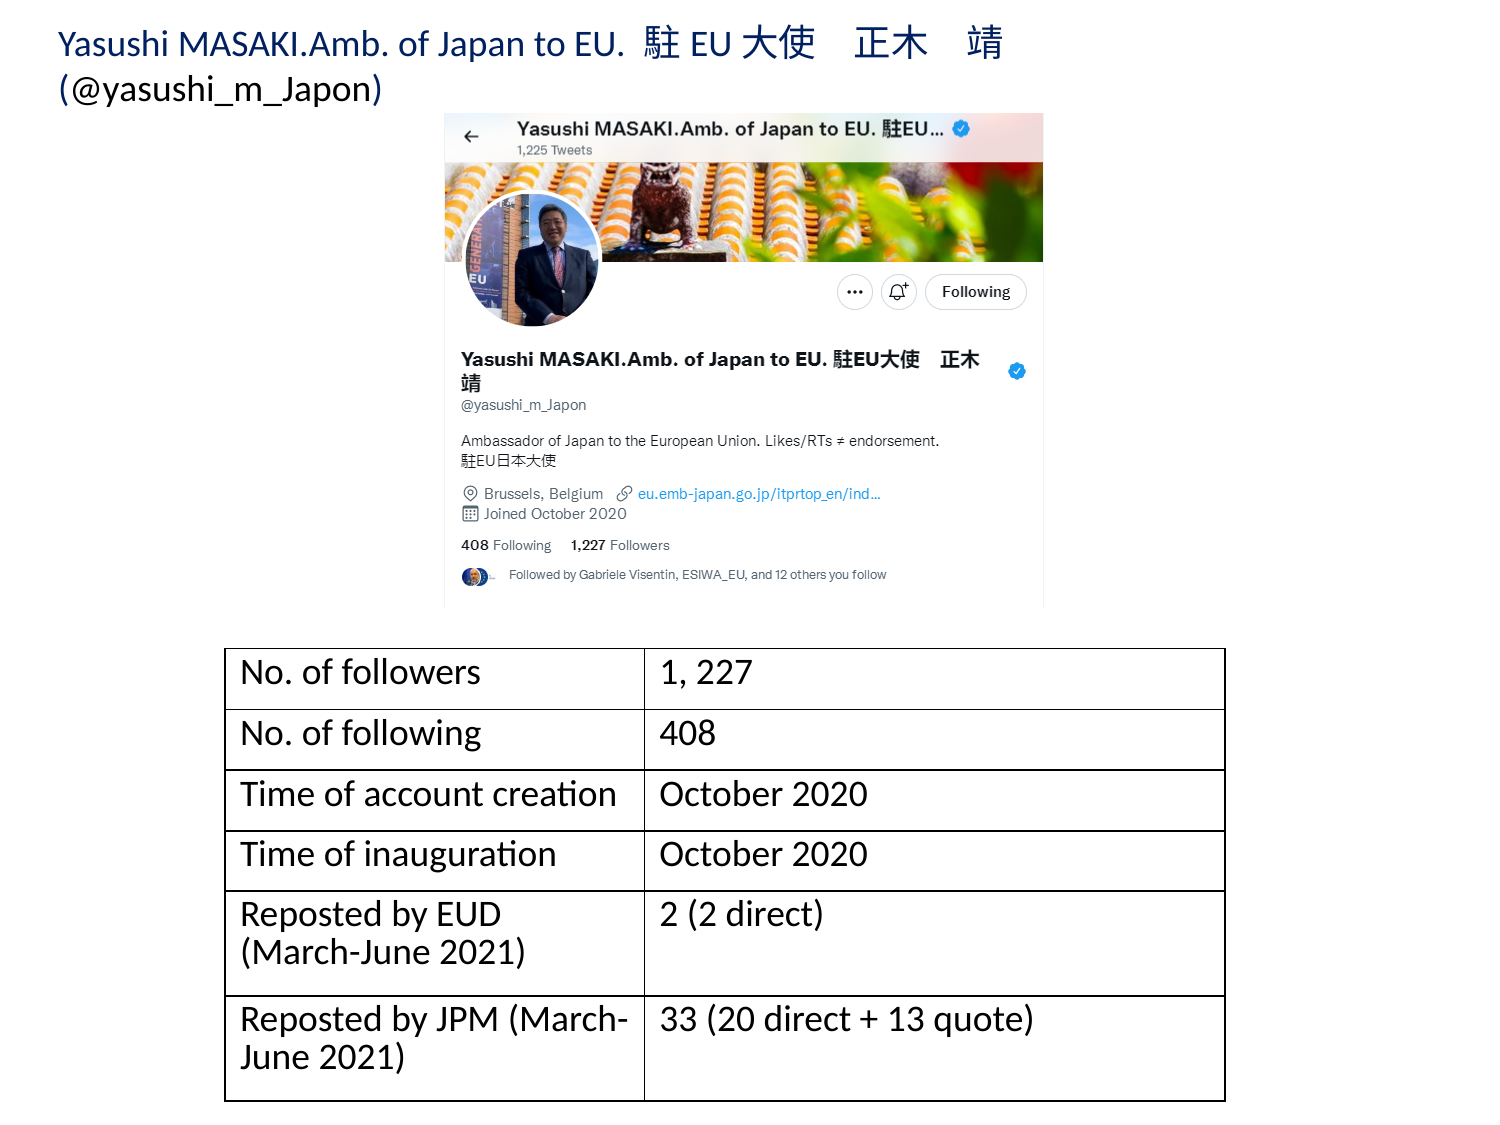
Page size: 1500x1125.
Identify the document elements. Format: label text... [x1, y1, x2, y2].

table_cell 33 (20 direct + 13 quote) [645, 997, 1224, 1100]
table_cell October 2020 [645, 771, 1224, 830]
table_header 1, 227 [645, 649, 1224, 709]
table_cell Time of inauguration [226, 832, 644, 890]
text_box Yasushi MASAKI.Amb. of Japan to EU. 駐EU大使 正木 靖 (@yasushi_m_Japon) [43, 11, 1070, 217]
picture [423, 113, 1053, 608]
table_cell 408 [645, 710, 1224, 769]
table_cell Reposted by EUD (March-June 2021) [226, 892, 644, 995]
table_cell 2 (2 direct) [645, 892, 1224, 995]
table_cell Time of account creation [226, 771, 644, 830]
table_cell No. of following [226, 710, 644, 769]
table_cell October 2020 [645, 832, 1224, 890]
table_header No. of followers [226, 649, 644, 709]
table_cell Reposted by JPM (March-June 2021) [226, 997, 644, 1100]
